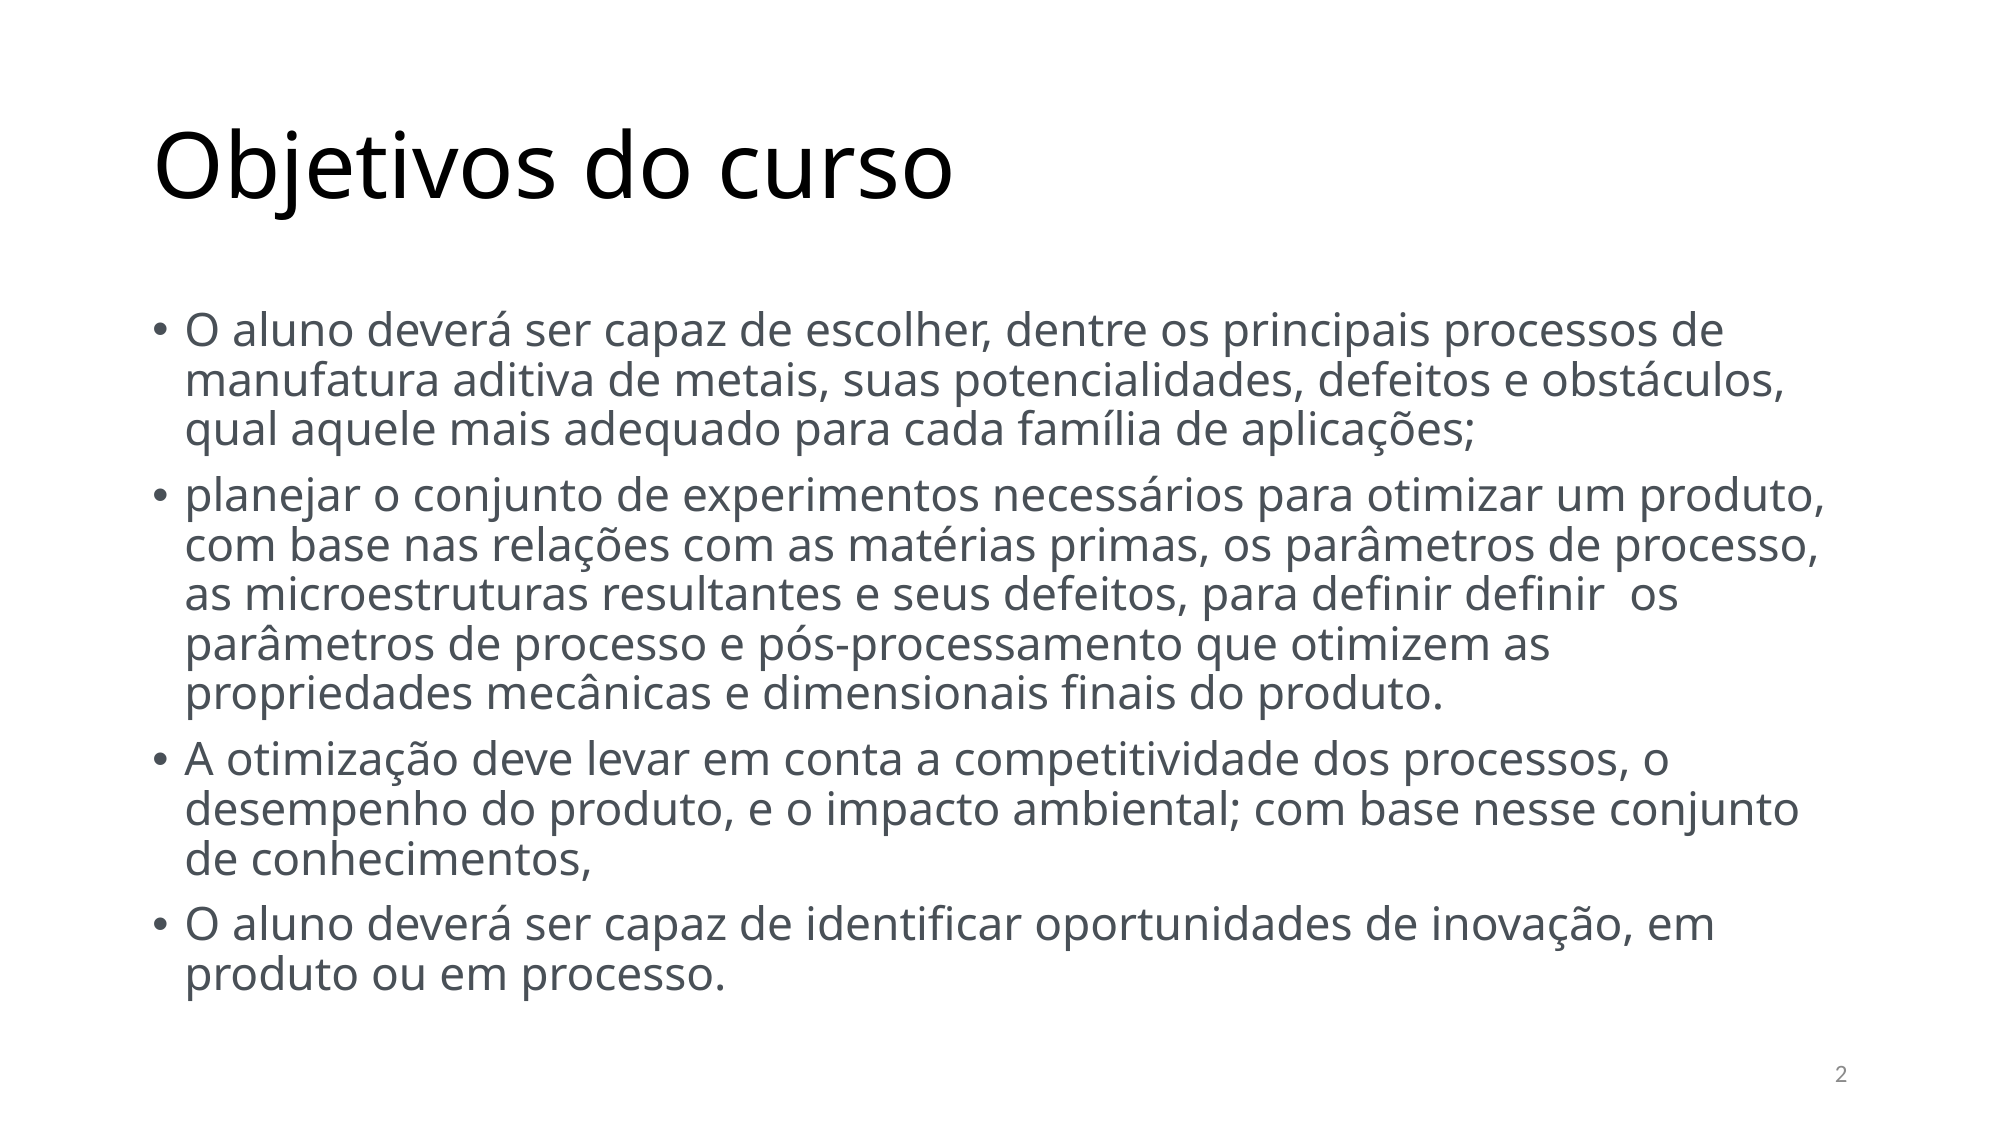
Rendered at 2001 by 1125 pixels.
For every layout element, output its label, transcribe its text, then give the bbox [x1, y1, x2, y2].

slide_number 2 [1412, 1042, 1863, 1103]
list O aluno deverá ser capaz de escolher, dentre os principais processos de manufatura aditiva de metais, suas potencialidades, defeitos e obstáculos, qual aquele mais adequado para cada família de aplicações; planejar o conjunto de experimentos necessários para otimizar um produto, com base nas relações com as matérias primas, os parâmetros de processo, as microestruturas resultantes e seus defeitos, para definir definir os parâmetros de processo e pós-processamento que otimizem as propriedades mecânicas e dimensionais finais do produto. A otimização deve levar em conta a competitividade dos processos, o desempenho do produto, e o impacto ambiental; com base nesse conjunto de conhecimentos, O aluno deverá ser capaz de identificar oportunidades de inovação, em produto ou em processo. [137, 299, 1863, 1014]
title Objetivos do curso [137, 59, 1863, 278]
